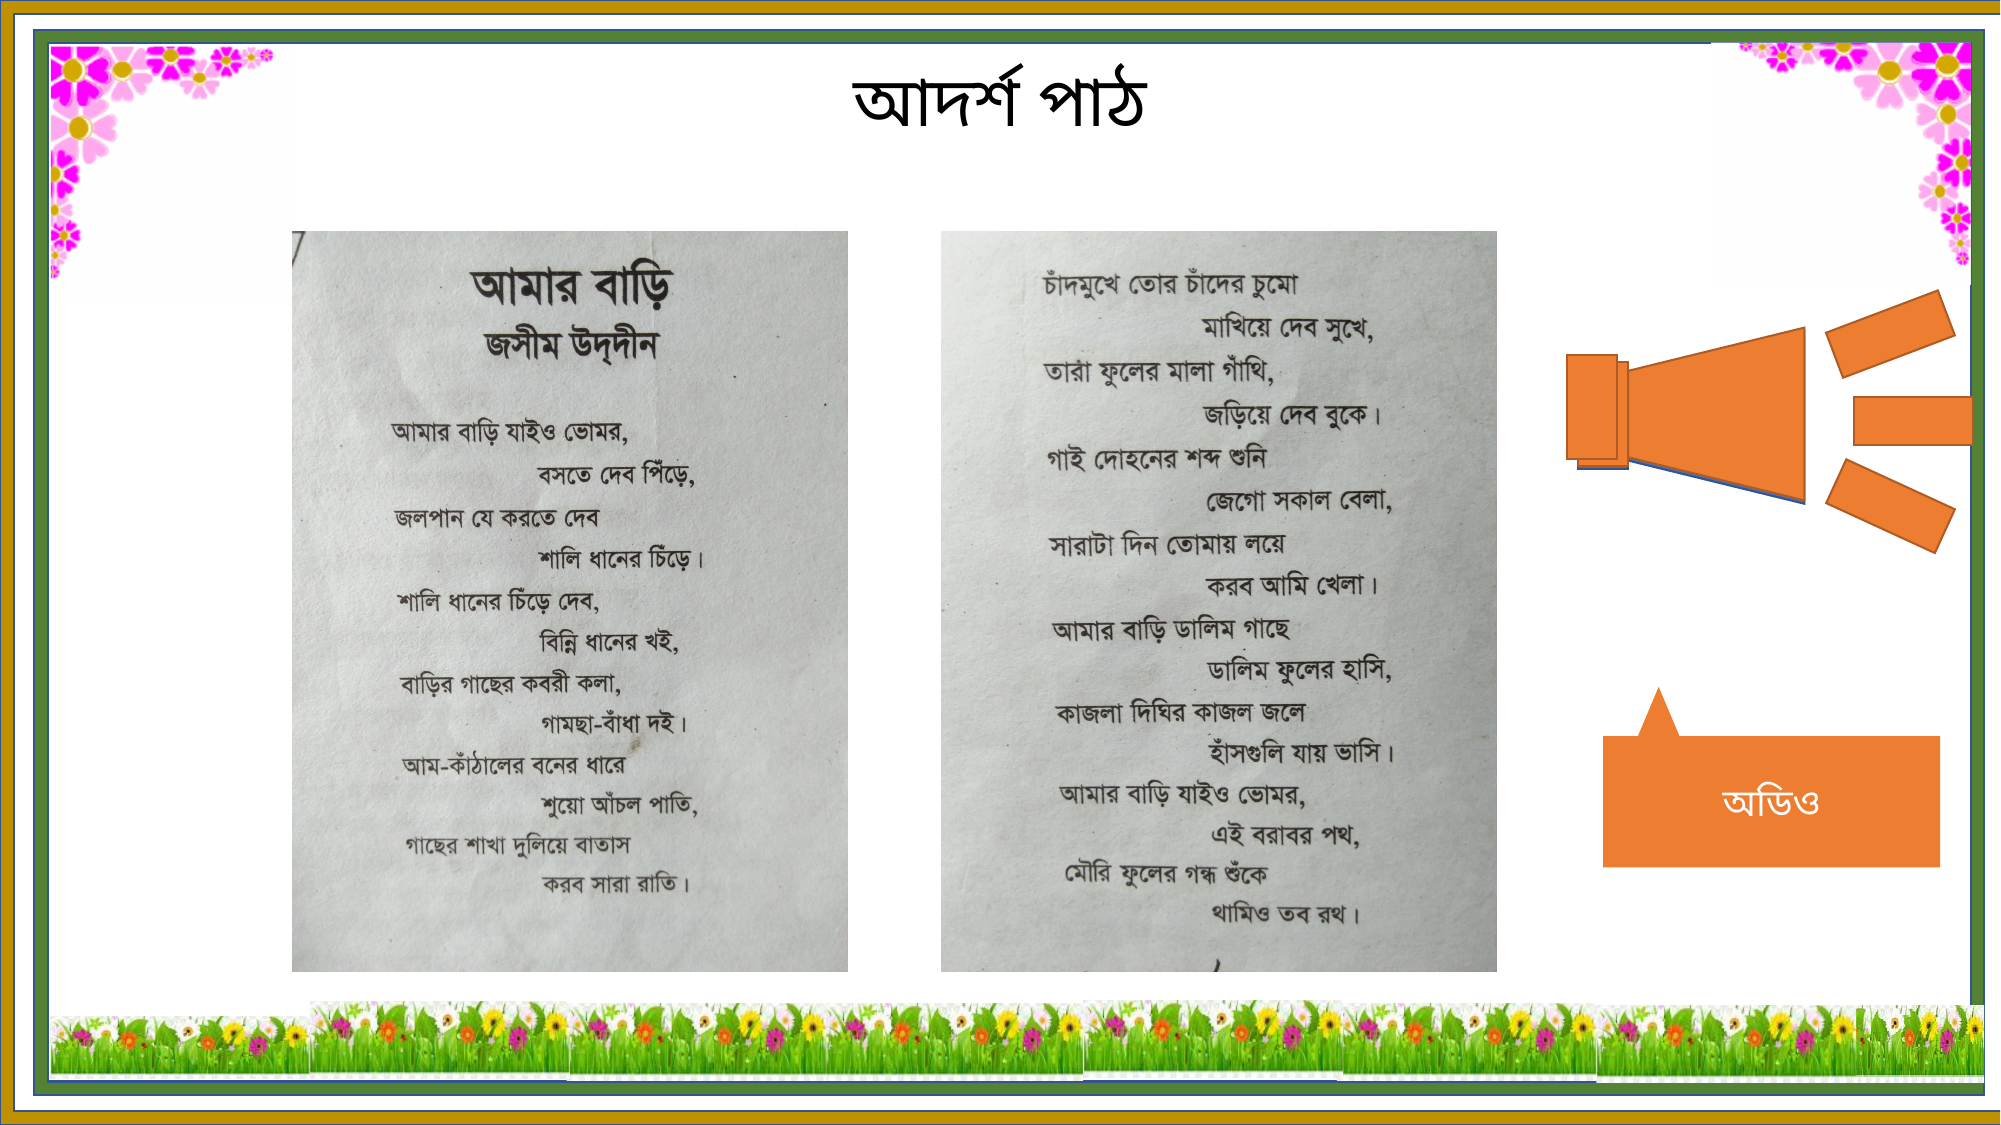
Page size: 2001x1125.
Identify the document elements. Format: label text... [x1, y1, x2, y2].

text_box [1567, 310, 1974, 531]
title আদর্শ পাঠ [137, 59, 1863, 278]
picture [51, 47, 292, 306]
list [292, 231, 848, 972]
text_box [1603, 686, 1941, 868]
picture [1711, 43, 1971, 285]
picture [50, 1000, 1985, 1083]
picture [941, 231, 1498, 972]
